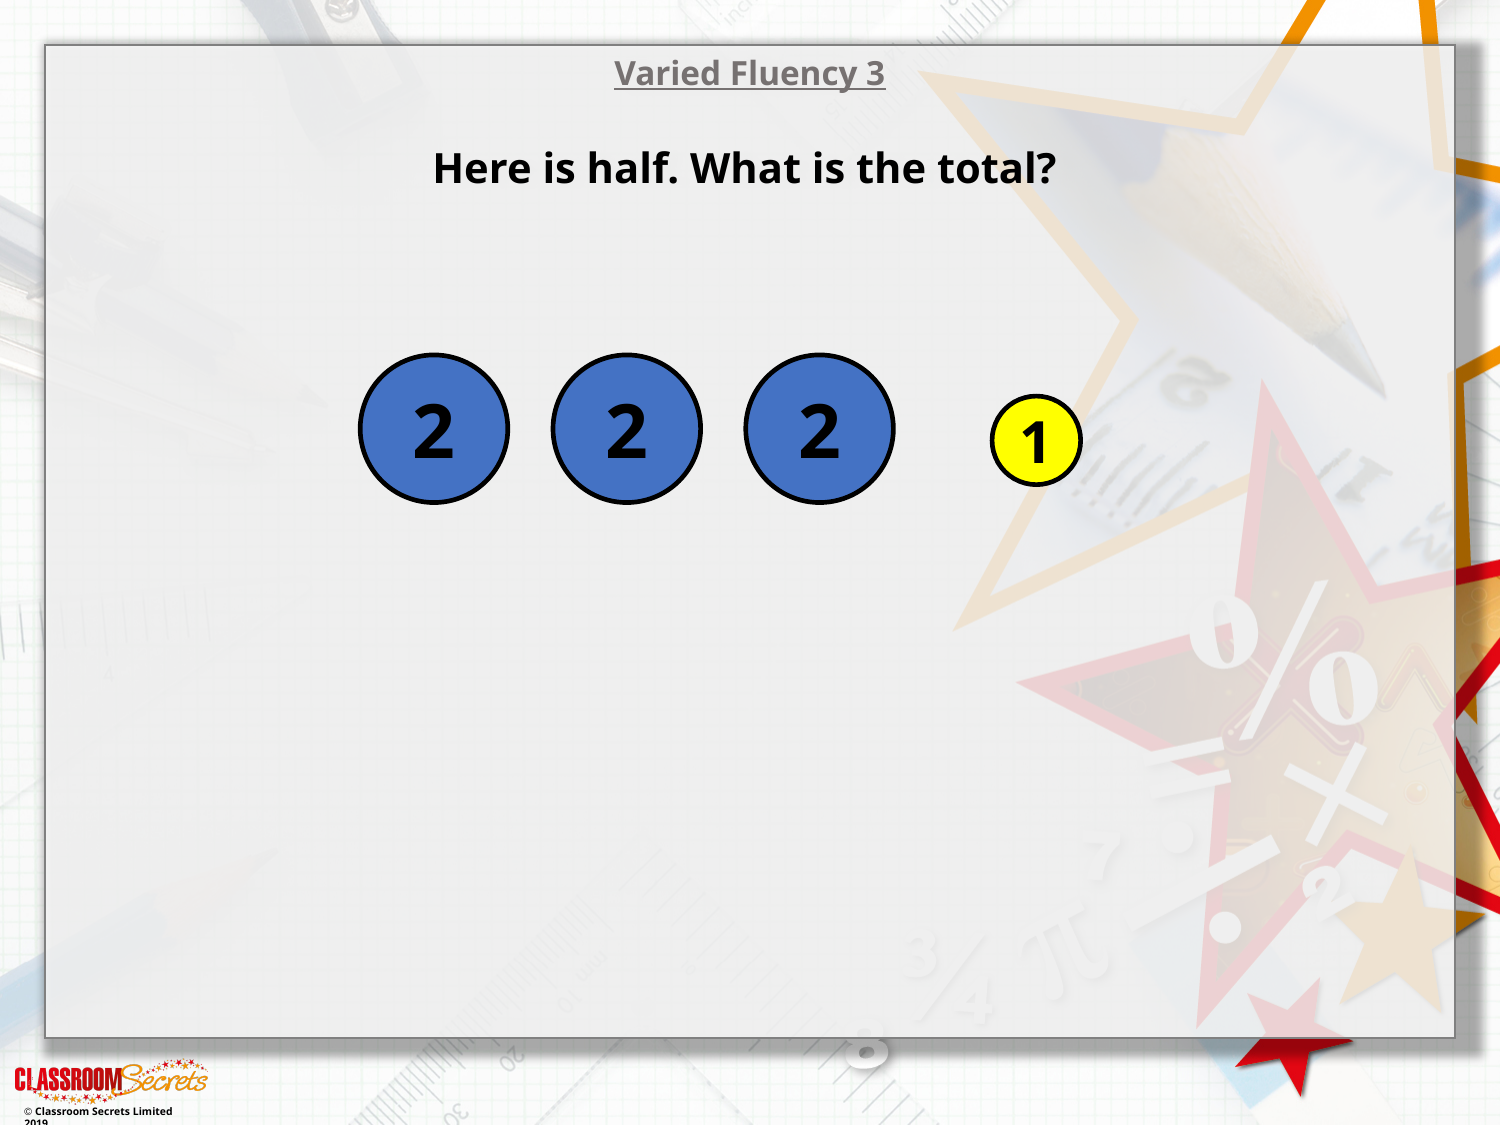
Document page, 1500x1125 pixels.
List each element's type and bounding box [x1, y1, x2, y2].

text_box [9, 1058, 213, 1125]
picture [0, 0, 1500, 1125]
